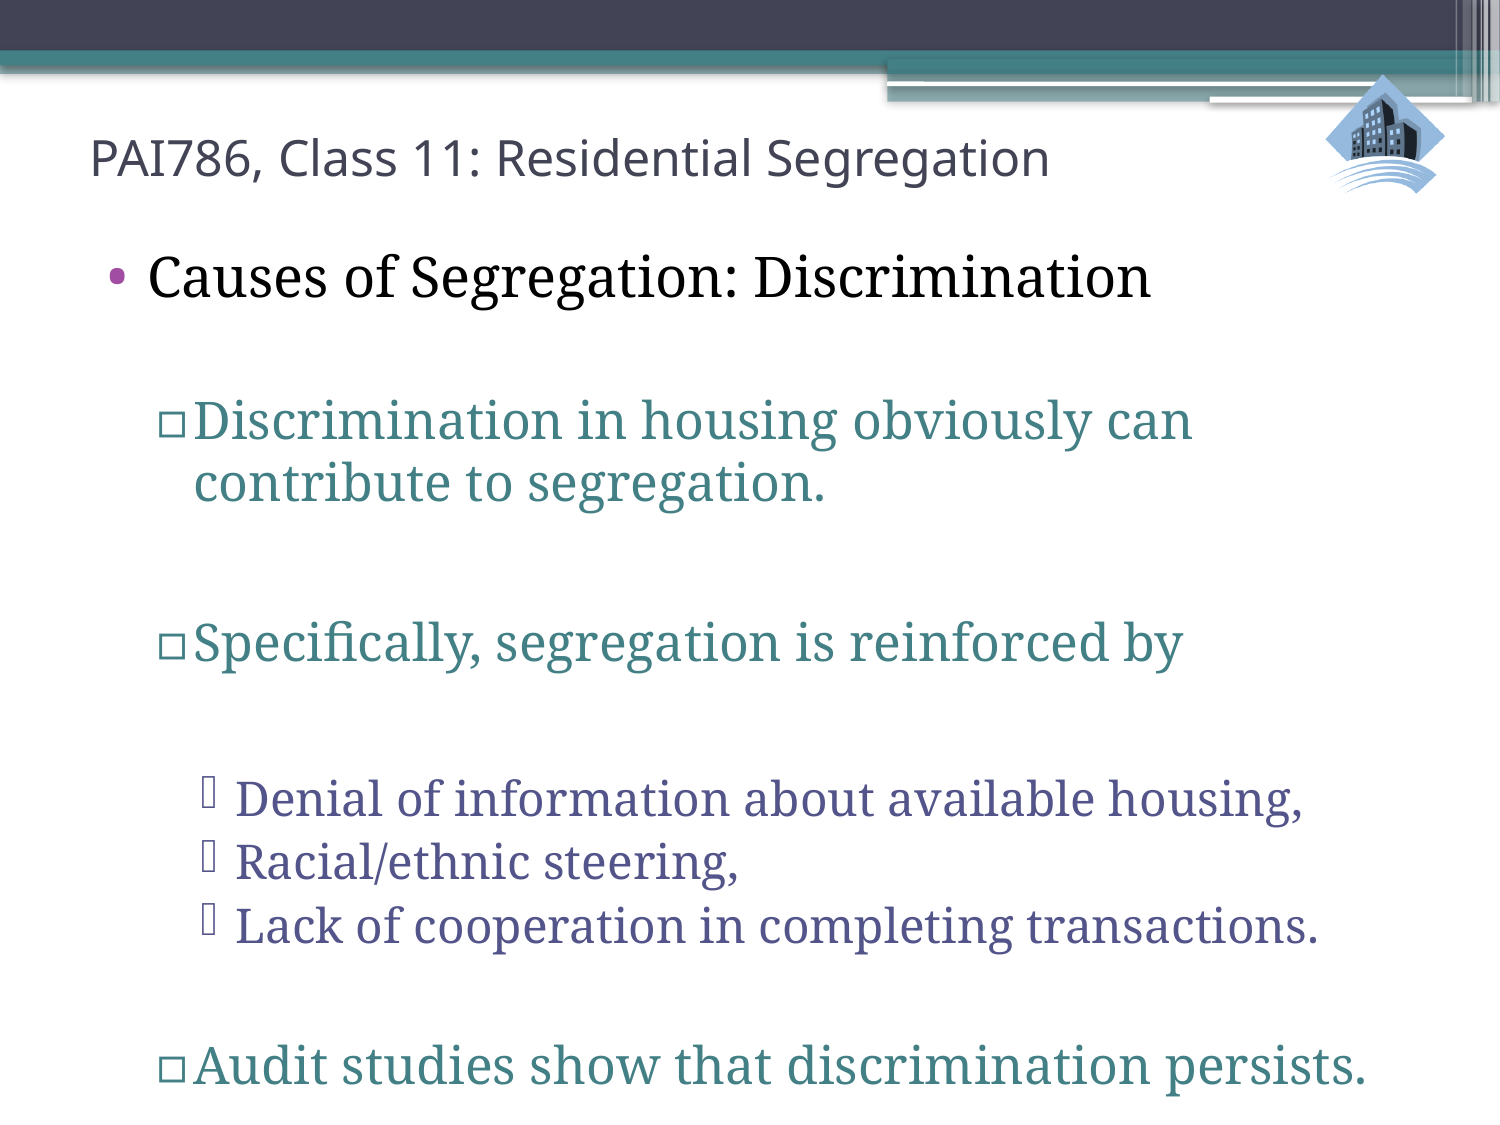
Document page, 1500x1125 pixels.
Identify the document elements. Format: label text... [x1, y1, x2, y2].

title PAI786, Class 11: Residential Segregation [75, 112, 1319, 200]
list Causes of Segregation: Discrimination Discrimination in housing obviously can contribute to segregation. Specifically, segregation is reinforced by Denial of information about available housing, Racial/ethnic steering, Lack of cooperation in completing transactions. Audit studies show that discrimination persists. [75, 233, 1425, 1113]
picture [1324, 74, 1445, 194]
